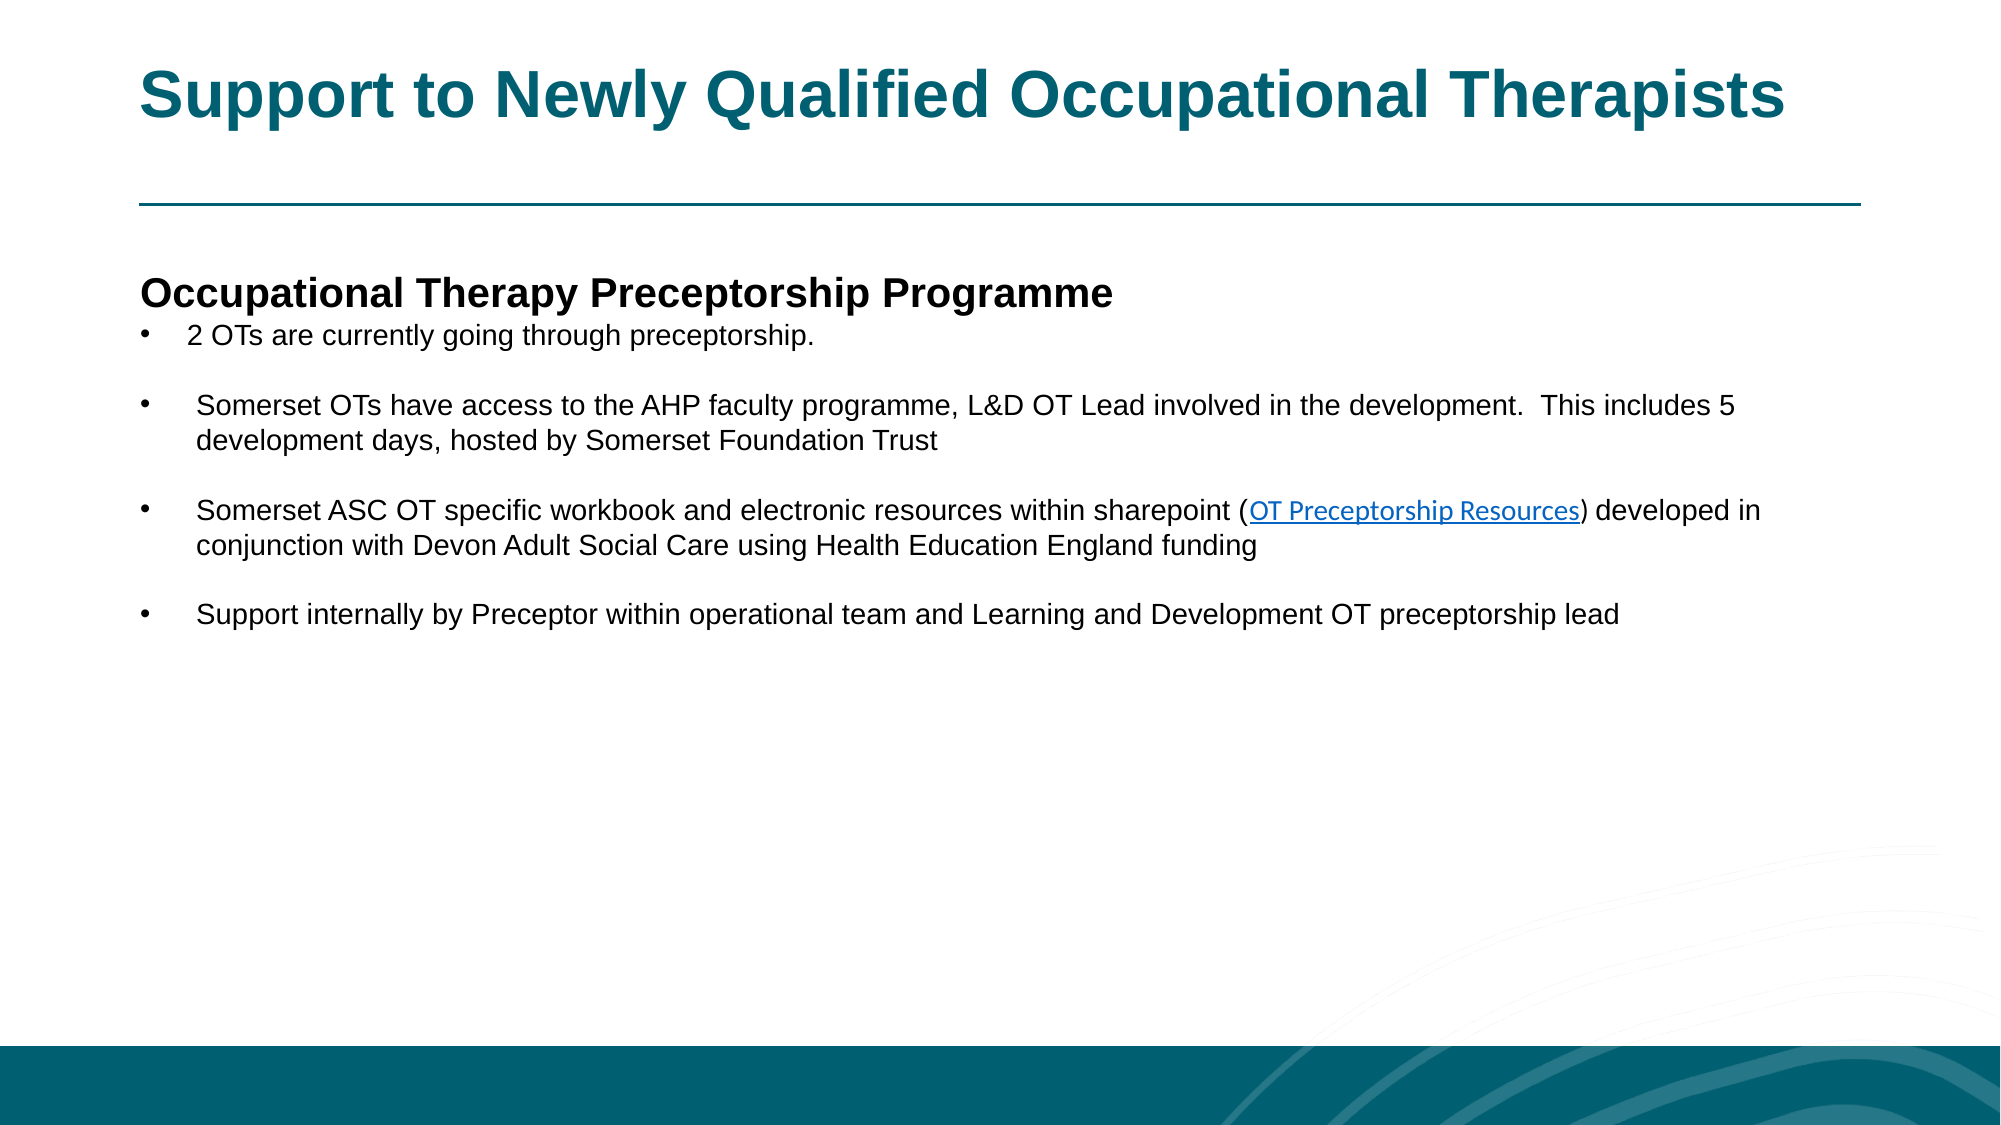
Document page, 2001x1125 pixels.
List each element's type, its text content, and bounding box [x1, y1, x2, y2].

picture [1127, 691, 2001, 1125]
text_box Occupational Therapy Preceptorship Programme 2 OTs are currently going through preceptorship. Somerset OTs have access to the AHP faculty programme, L&D OT Lead involved in the development. This includes 5 development days, hosted by Somerset Foundation Trust Somerset ASC OT specific workbook and electronic resources within sharepoint (OT Preceptorship Resources) developed in conjunction with Devon Adult Social Care using Health Education England funding Support internally by Preceptor within operational team and Learning and Development OT preceptorship lead [124, 258, 1847, 799]
text_box Support to Newly Qualified Occupational Therapists [124, 43, 1847, 139]
